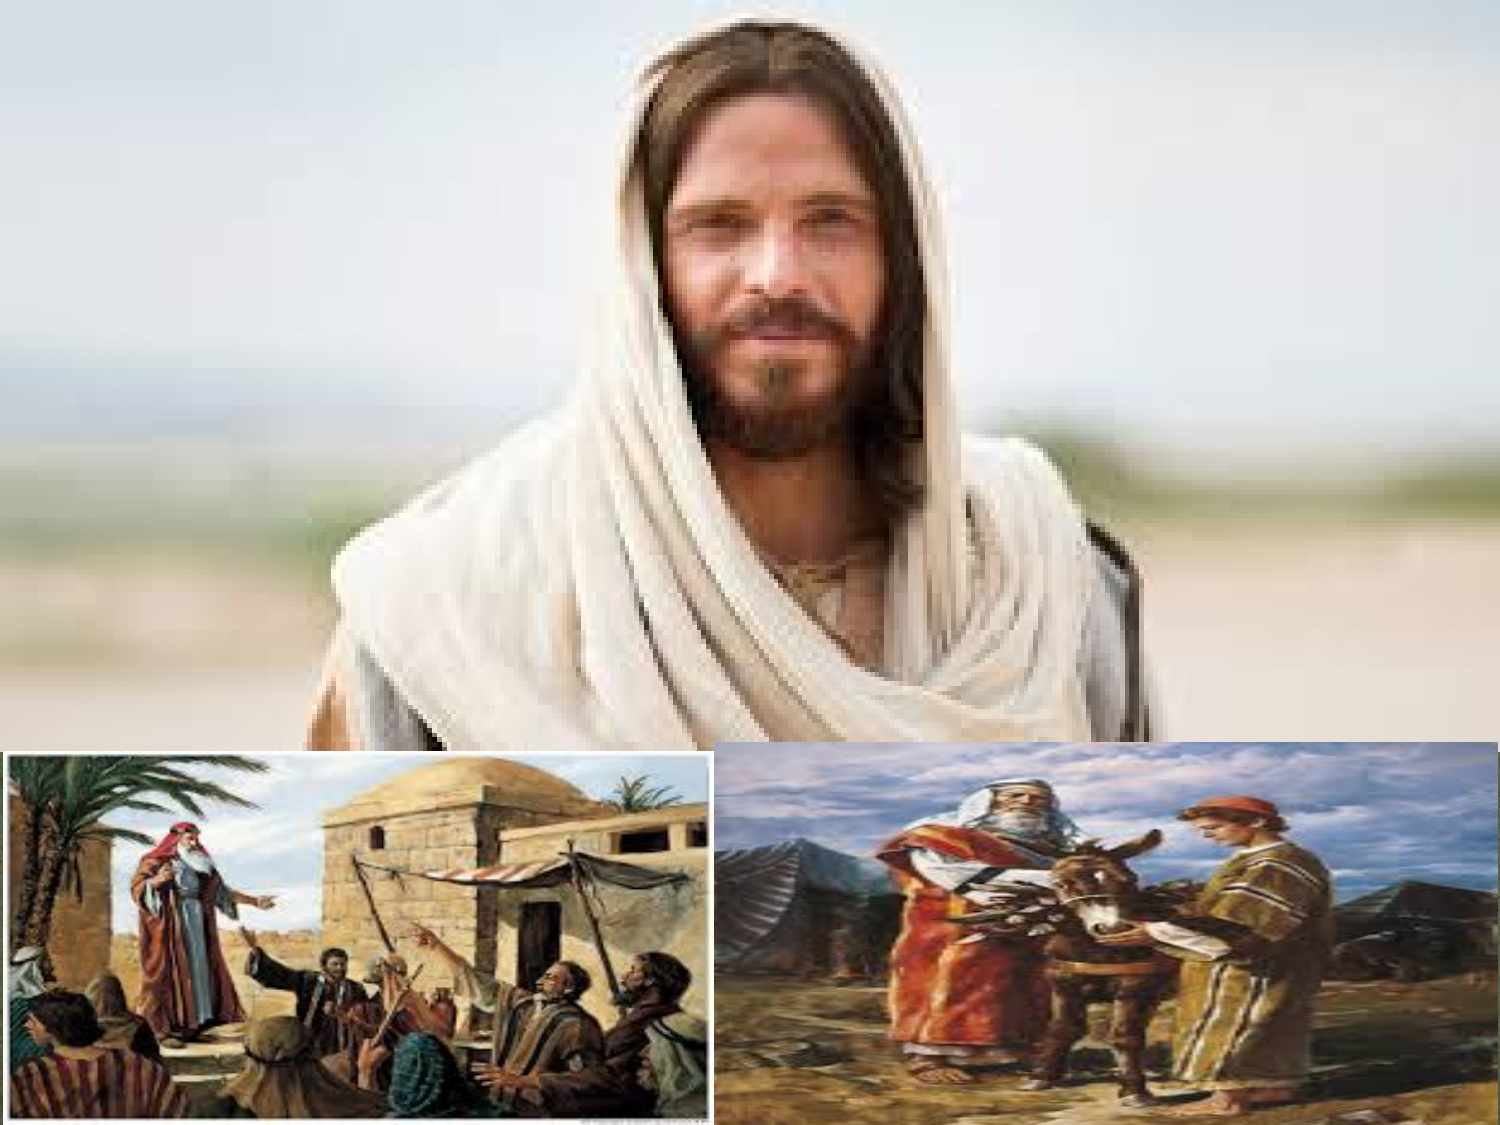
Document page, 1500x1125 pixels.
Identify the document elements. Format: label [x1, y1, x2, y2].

picture [3, 744, 1498, 1125]
list [2, 0, 1497, 743]
